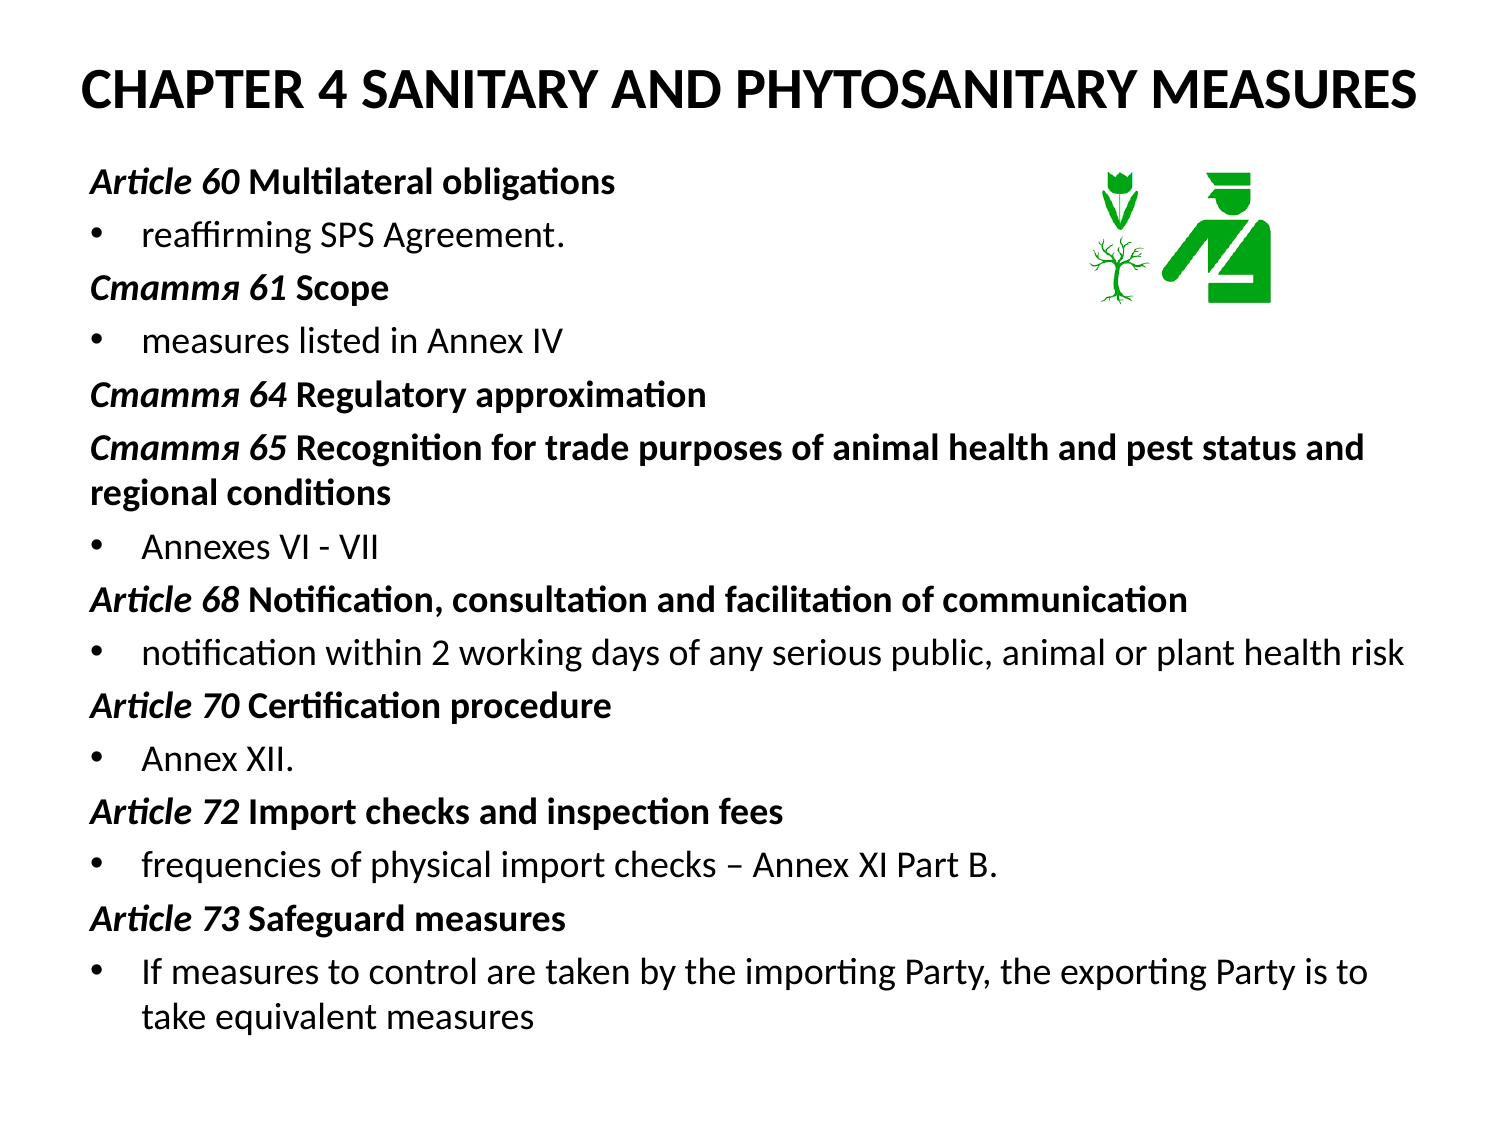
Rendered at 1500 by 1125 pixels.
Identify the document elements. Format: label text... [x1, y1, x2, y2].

list Article 60 Multilateral obligations reaffirming SPS Agreement. Стаття 61 Scope measures listed in Annex IV Стаття 64 Regulatory approximation Стаття 65 Recognition for trade purposes of animal health and pest status and regional conditions Annexes VІ - VІІ Article 68 Notification, consultation and facilitation of communication notification within 2 working days of any serious public, animal or plant health risk Article 70 Certification procedure Annex XІI. Article 72 Import checks and inspection fees frequencies of physical import checks – Annex XI Part B. Article 73 Safeguard measures If measures to control are taken by the importing Party, the exporting Party is to take equivalent measures [75, 149, 1425, 1094]
picture [1080, 160, 1281, 315]
title CHAPTER 4 SANITARY AND PHYTOSANITARY MEASURES [0, 45, 1500, 126]
